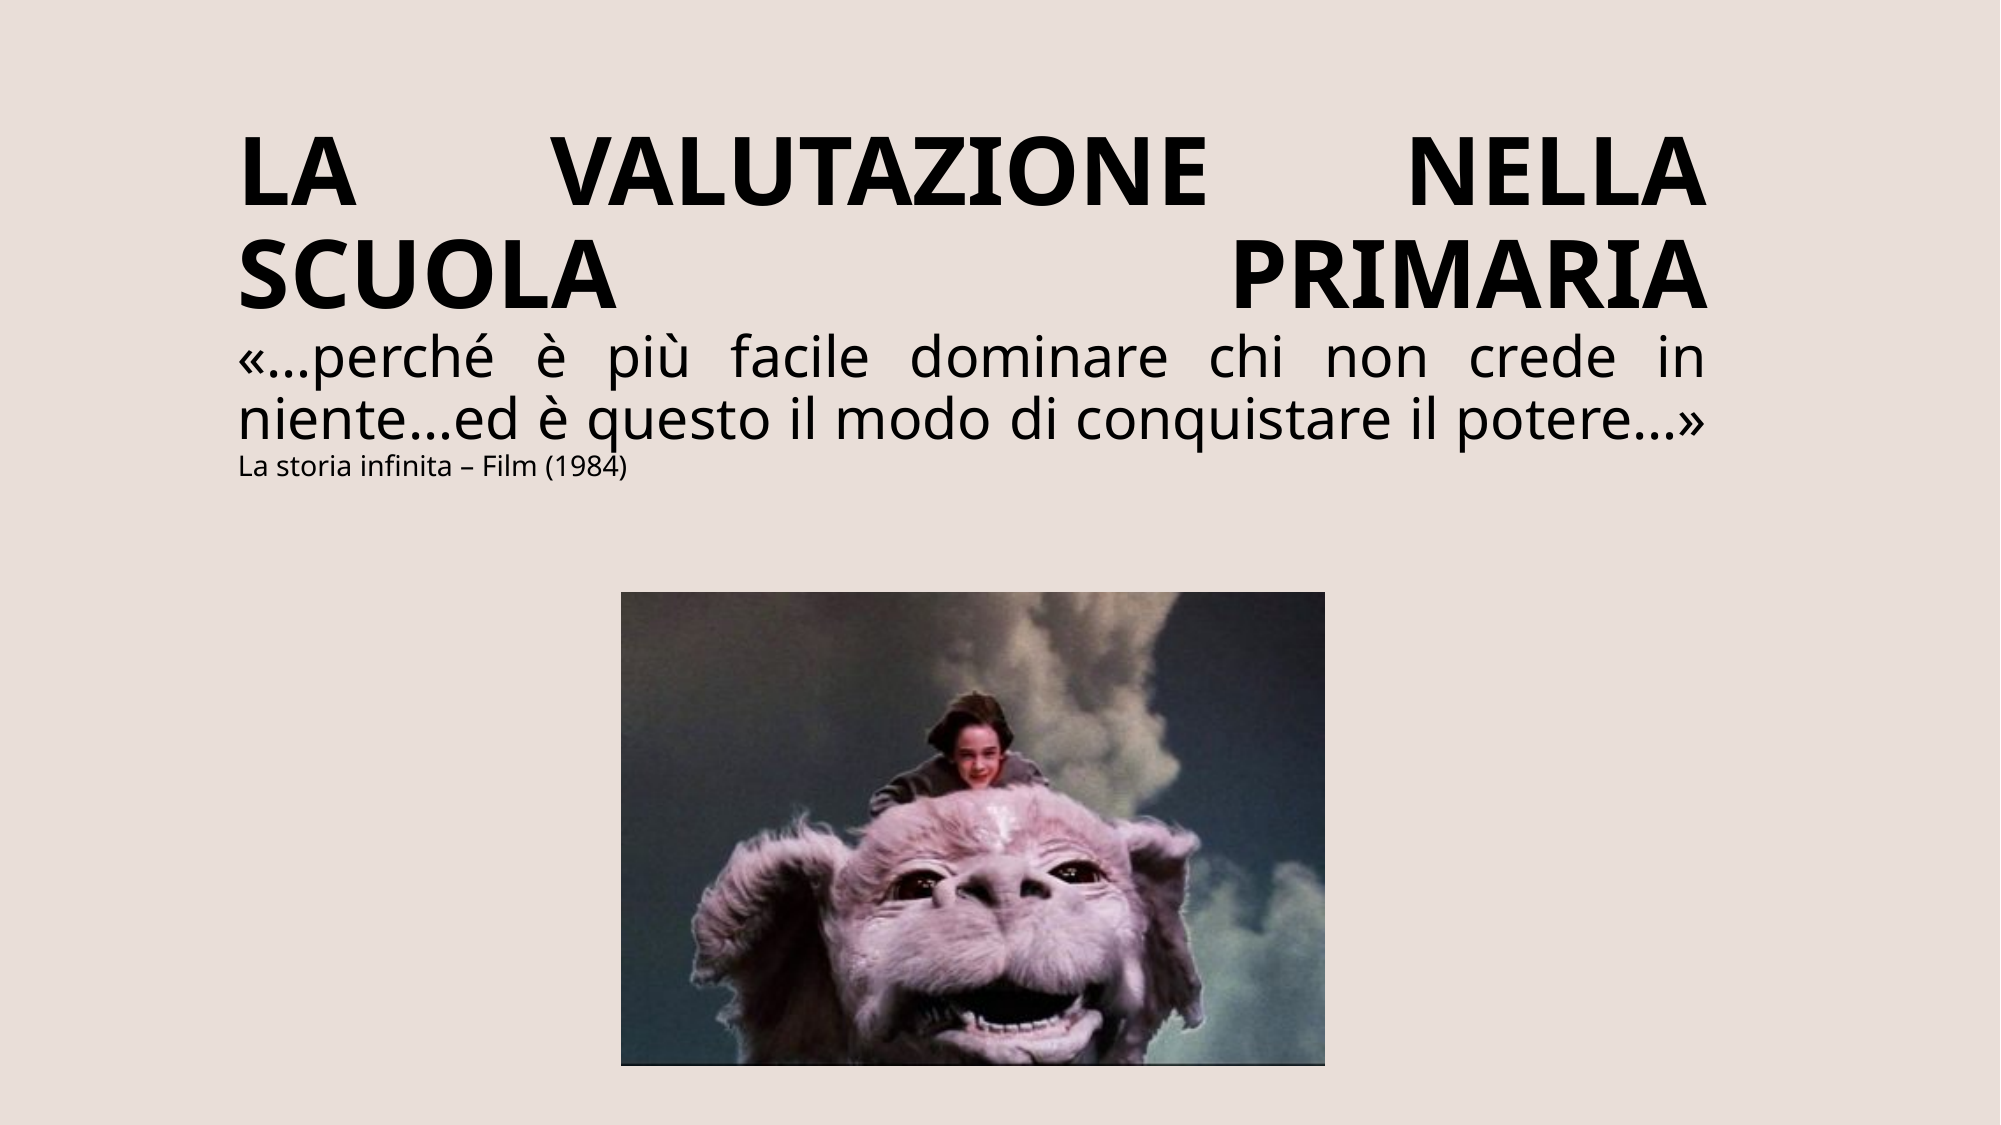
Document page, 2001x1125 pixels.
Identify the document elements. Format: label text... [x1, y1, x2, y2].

title LA VALUTAZIONE NELLA SCUOLA PRIMARIA «…perché è più facile dominare chi non crede in niente…ed è questo il modo di conquistare il potere…» La storia infinita – Film (1984) [222, 110, 1723, 491]
picture [621, 592, 1325, 1066]
